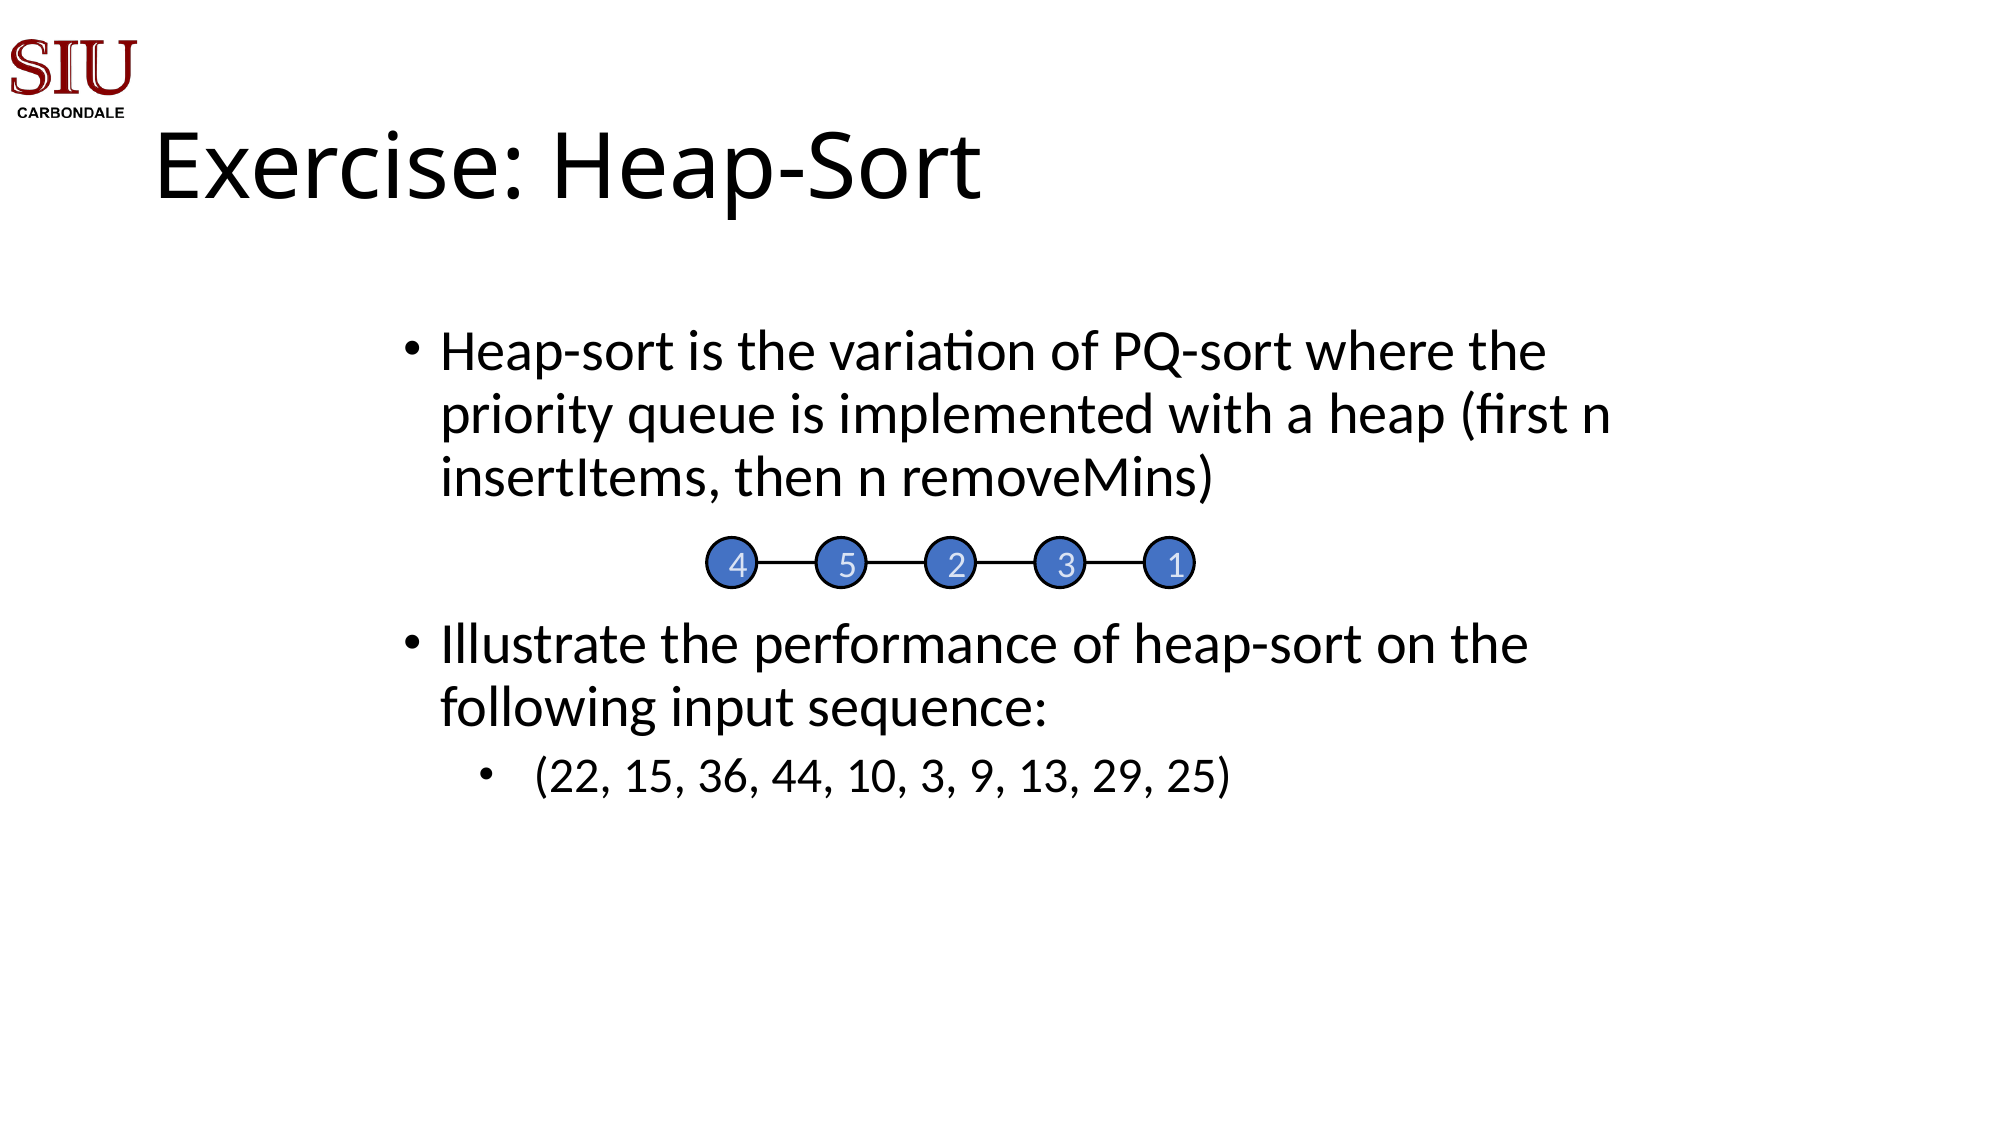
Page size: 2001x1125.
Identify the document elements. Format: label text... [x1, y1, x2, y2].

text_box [706, 537, 1195, 588]
picture [11, 39, 138, 118]
list Heap-sort is the variation of PQ-sort where the priority queue is implemented with a heap (first n insertItems, then n removeMins) Illustrate the performance of heap-sort on the following input sequence: (22, 15, 36, 44, 10, 3, 9, 13, 29, 25) [387, 312, 1638, 1050]
title Exercise: Heap-Sort [137, 59, 1863, 278]
